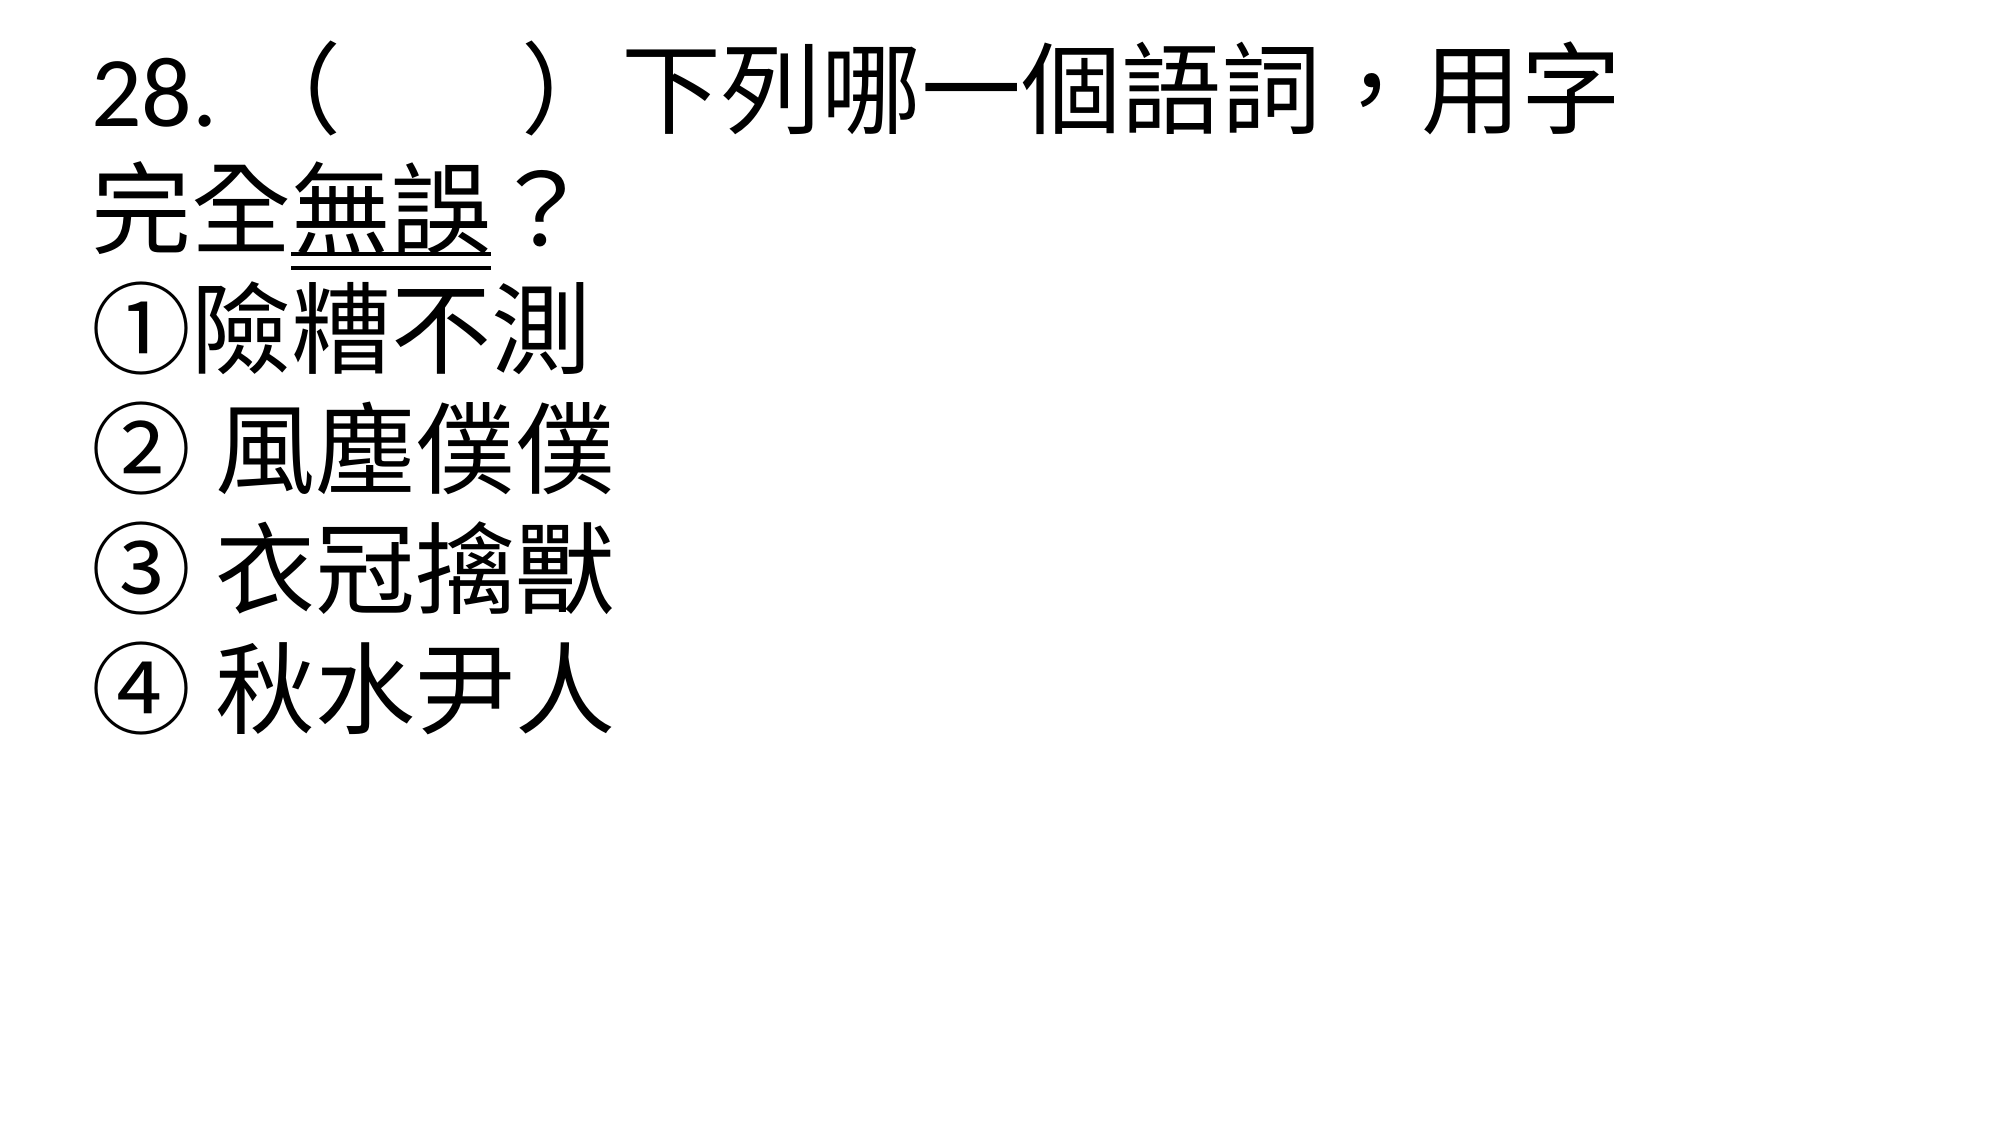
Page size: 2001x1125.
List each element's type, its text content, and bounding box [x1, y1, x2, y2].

text_box 28.（ ）下列哪一個語詞，用字完全無誤？ ①險糟不測 ②風塵僕僕 ③衣冠擒獸 ④秋水尹人 [76, 19, 1716, 754]
